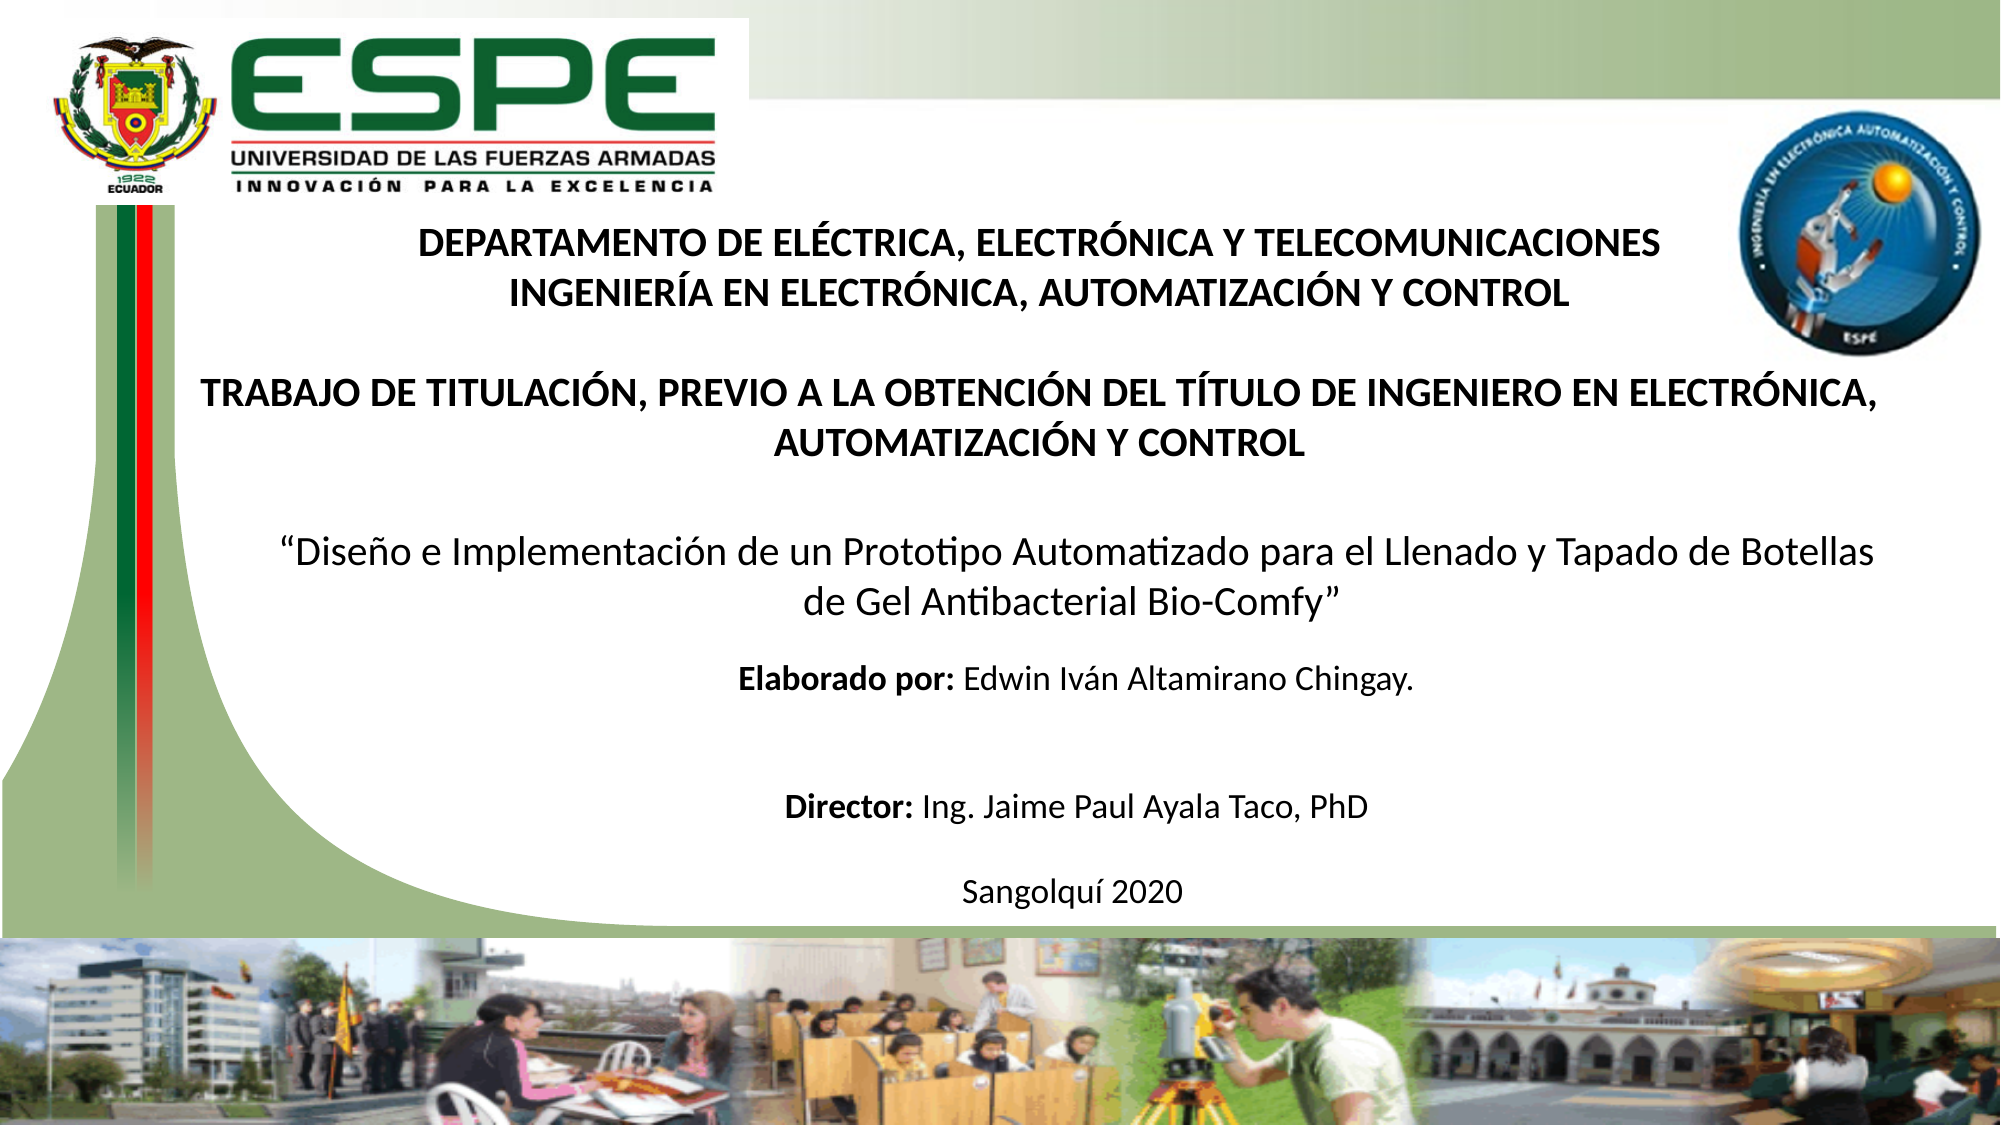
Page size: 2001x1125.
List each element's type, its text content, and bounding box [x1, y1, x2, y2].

text_box Elaborado por: Edwin Iván Altamirano Chingay. Director: Ing. Jaime Paul Ayala Taco, PhD Sangolquí 2020 [618, 677, 1535, 924]
text_box “Diseño e Implementación de un Prototipo Automatizado para el Llenado y Tapado de Botellas de Gel Antibacterial Bio-Comfy” [250, 516, 1904, 632]
picture [0, 0, 2001, 1125]
text_box DEPARTAMENTO DE ELÉCTRICA, ELECTRÓNICA Y TELECOMUNICACIONES INGENIERÍA EN ELECTRÓNICA, AUTOMATIZACIÓN Y CONTROL TRABAJO DE TITULACIÓN, PREVIO A LA OBTENCIÓN DEL TÍTULO DE INGENIERO EN ELECTRÓNICA, AUTOMATIZACIÓN Y CONTROL [176, 207, 1904, 523]
